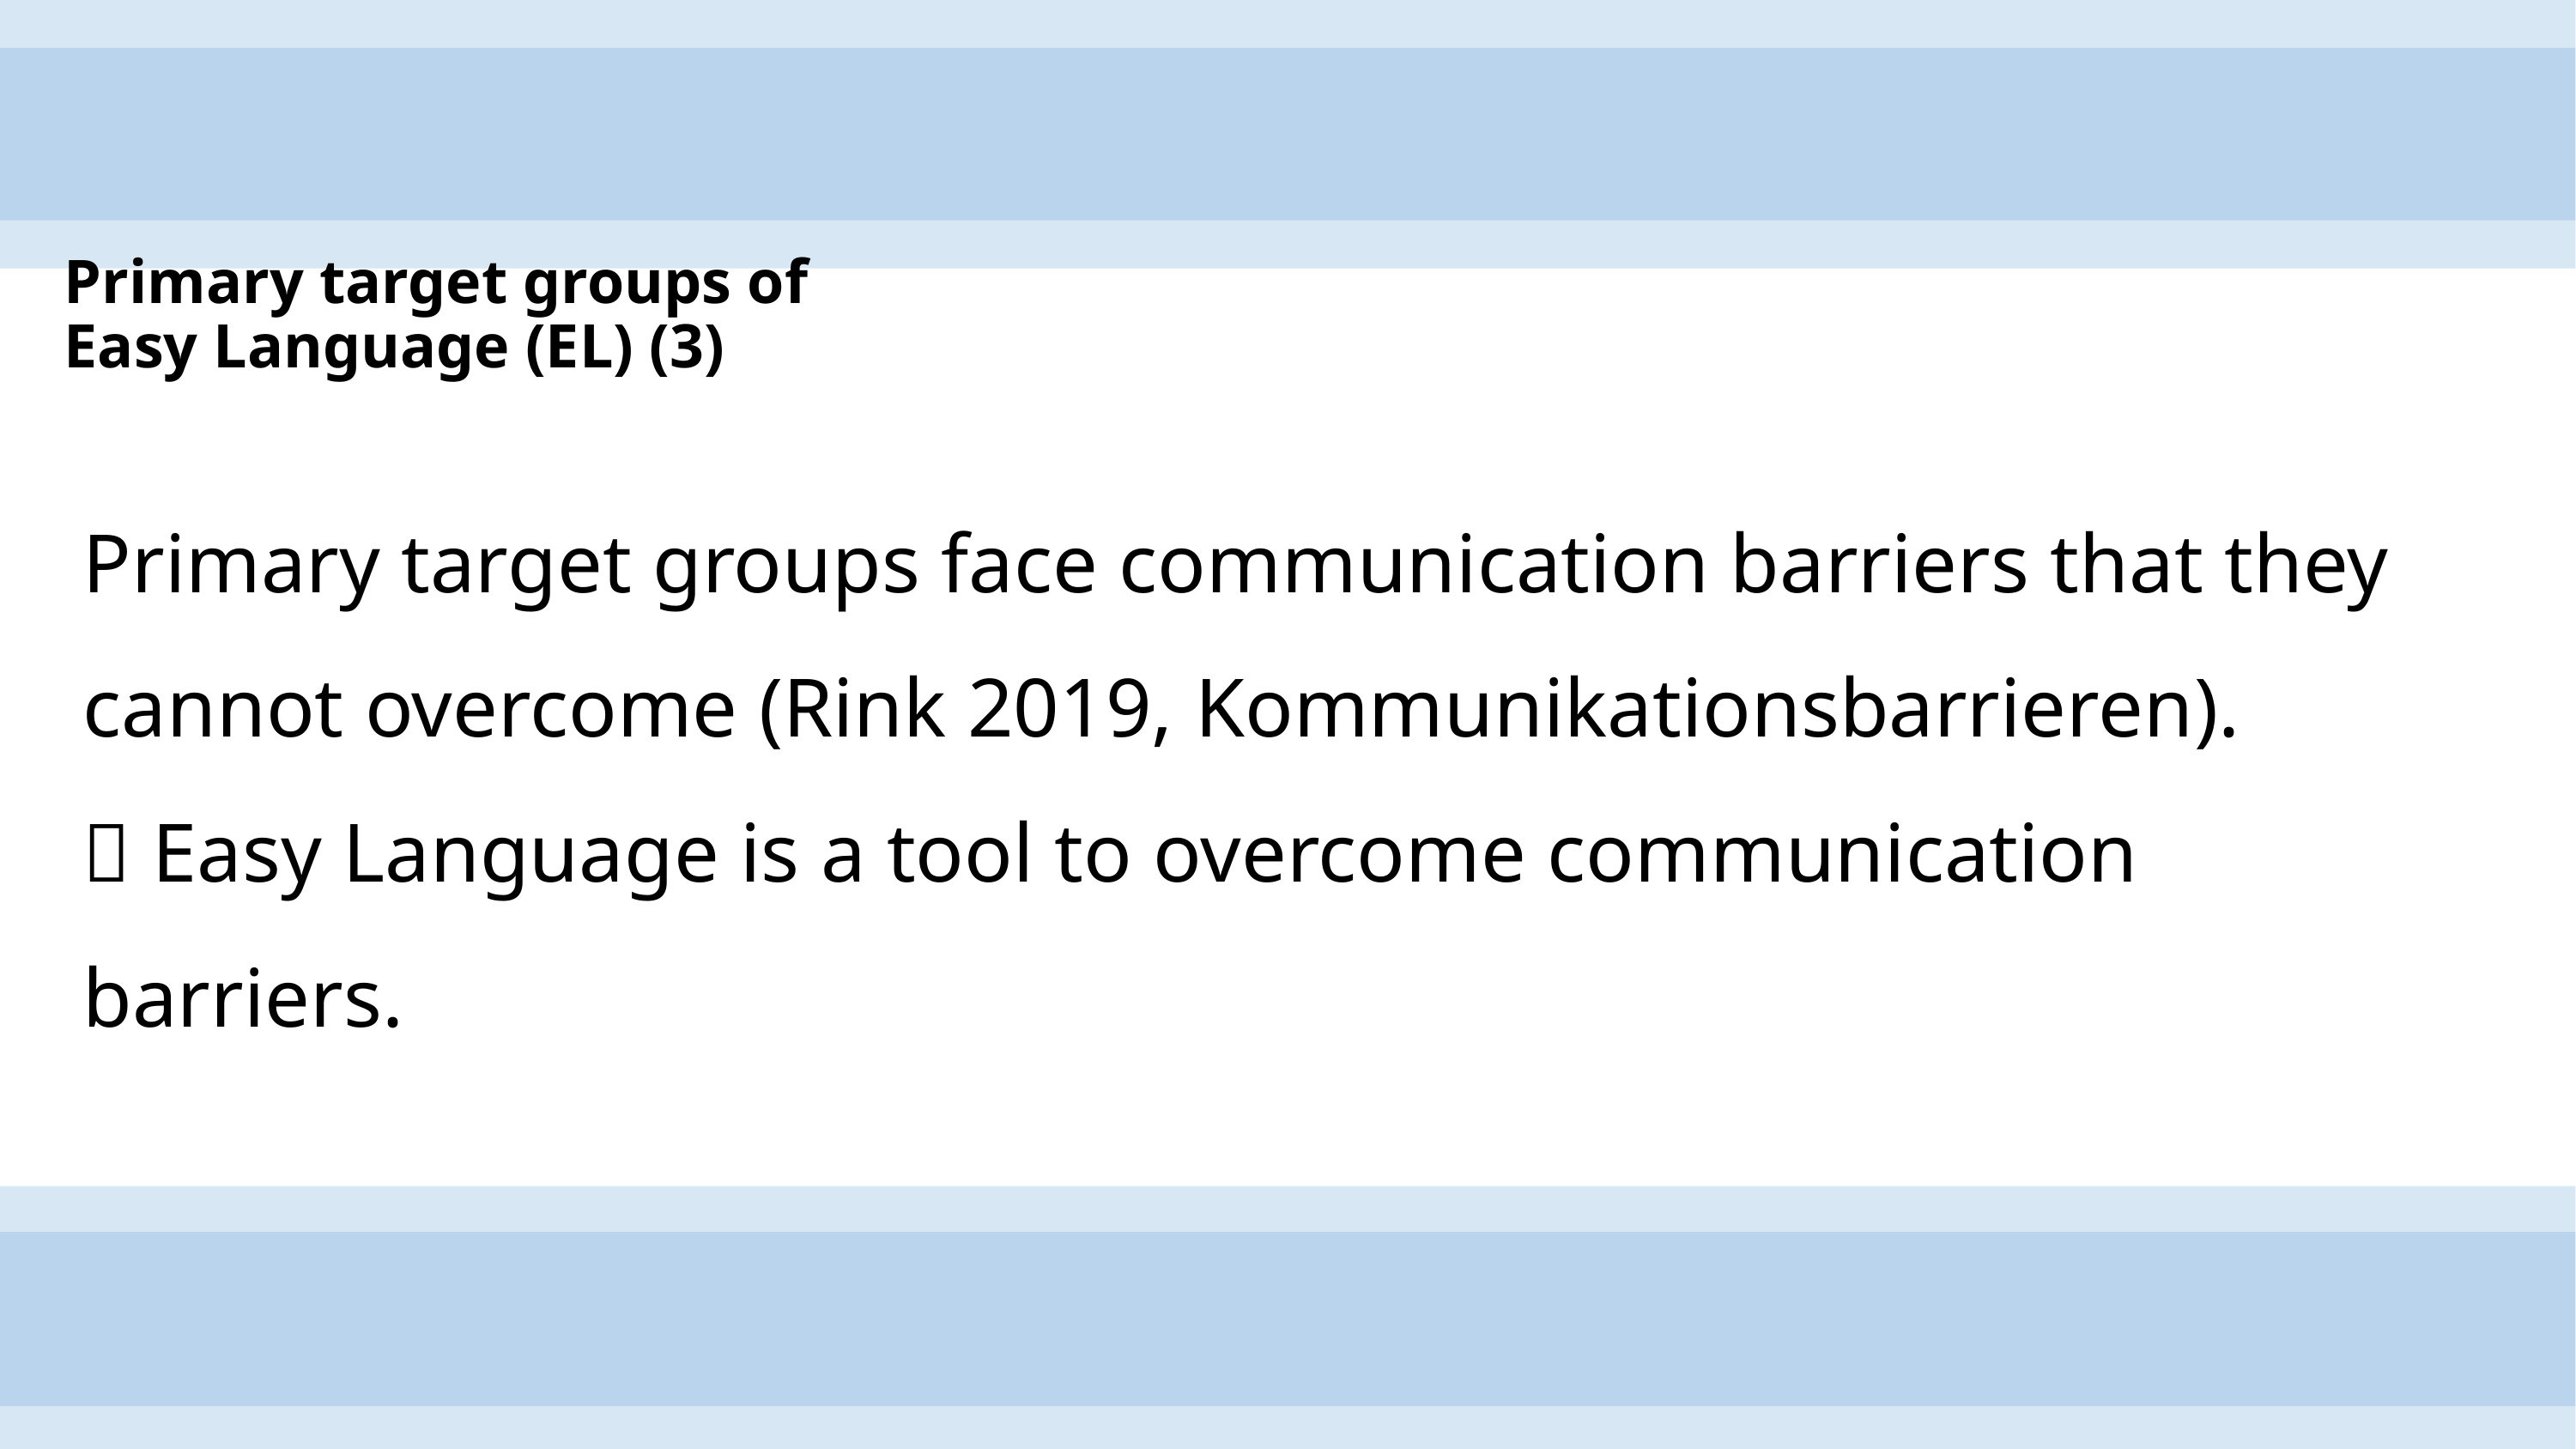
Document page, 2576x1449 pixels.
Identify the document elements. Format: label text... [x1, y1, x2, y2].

text_box Primary target groups face communication barriers that they cannot overcome (Rink 2019, Kommunikationsbarrieren).  Easy Language is a tool to overcome communication barriers. [64, 453, 2494, 1053]
title Primary target groups of Easy Language (EL) (3) [45, 240, 2451, 391]
